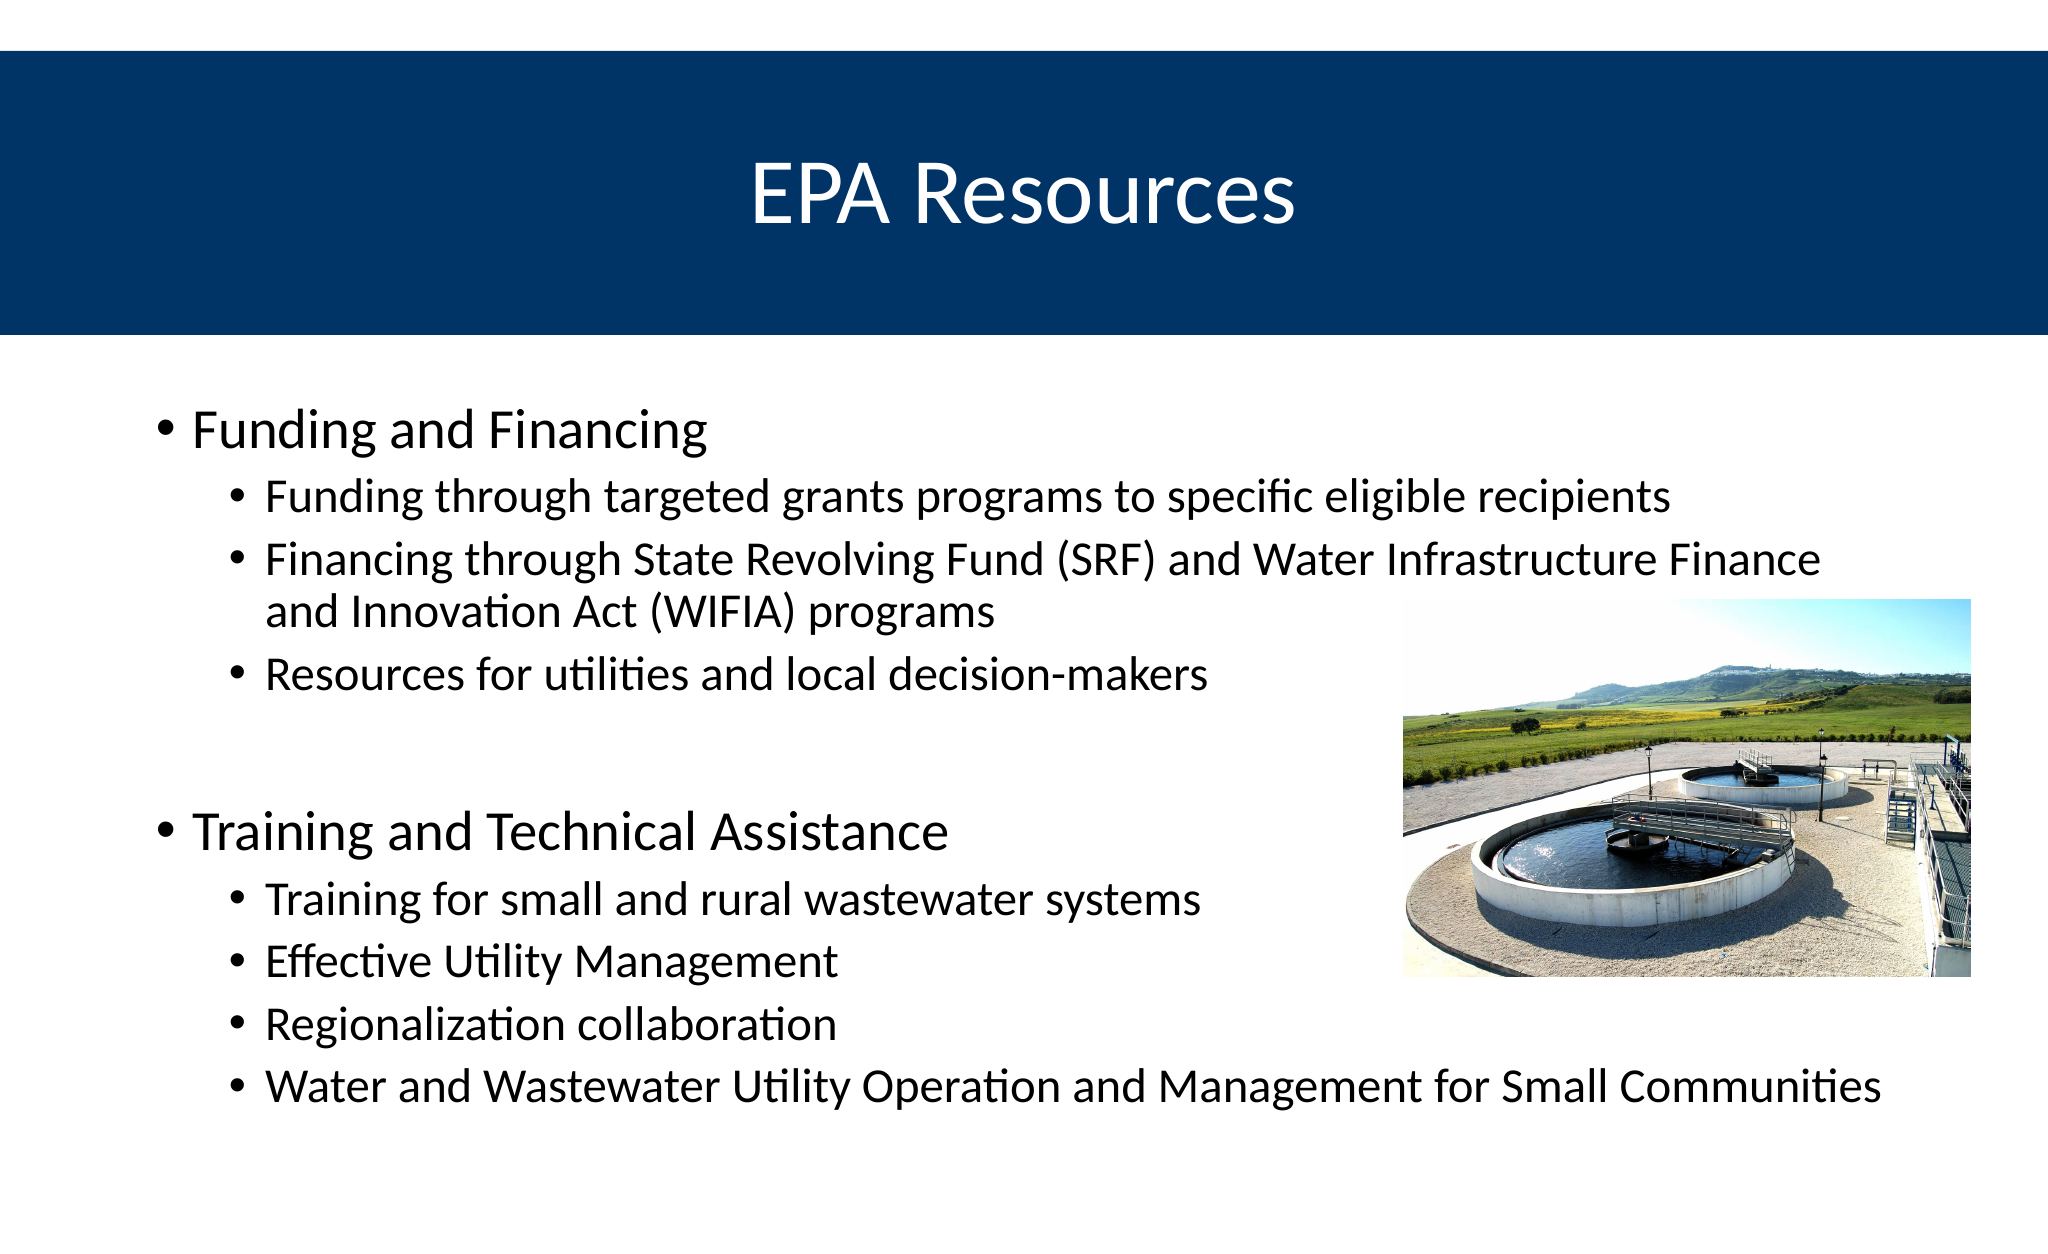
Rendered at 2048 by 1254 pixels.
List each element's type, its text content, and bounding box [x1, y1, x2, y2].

title EPA Resources [0, 50, 2048, 336]
picture [1403, 599, 1971, 978]
list Funding and Financing Funding through targeted grants programs to specific eligible recipients Financing through State Revolving Fund (SRF) and Water Infrastructure Finance and Innovation Act (WIFIA) programs Resources for utilities and local decision-makers Training and Technical Assistance Training for small and rural wastewater systems Effective Utility Management Regionalization collaboration Water and Wastewater Utility Operation and Management for Small Communities [140, 392, 1908, 1179]
